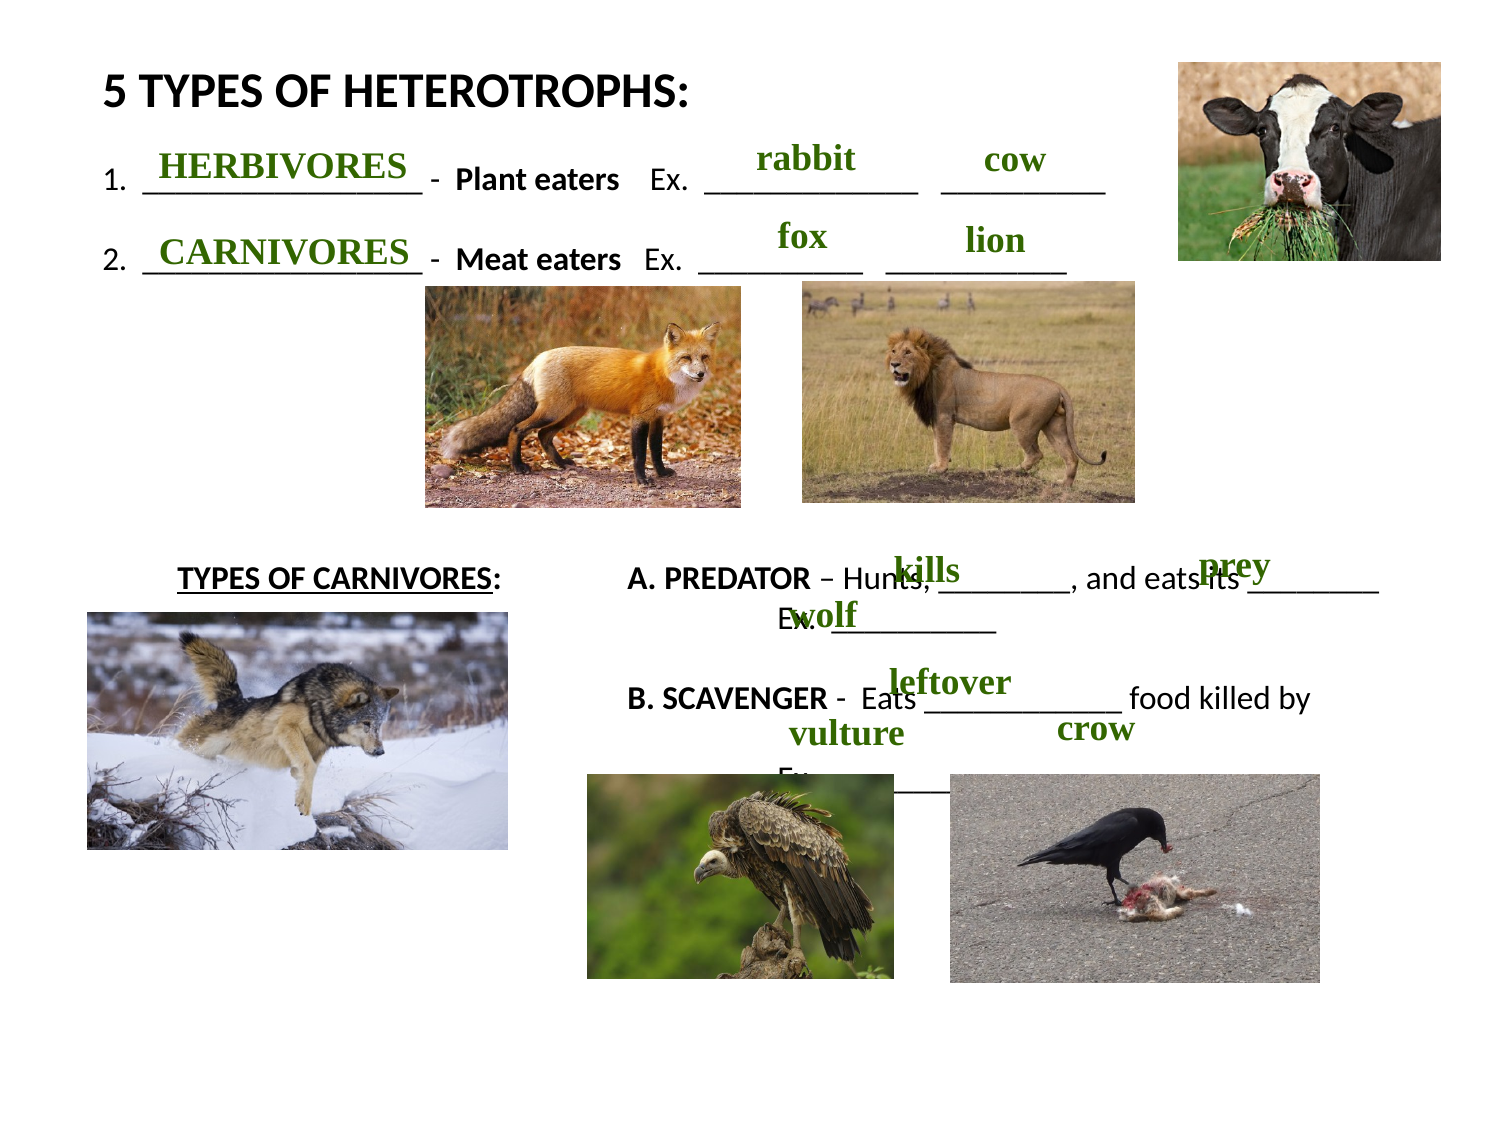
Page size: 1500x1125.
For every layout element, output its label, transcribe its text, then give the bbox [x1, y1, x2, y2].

text_box 5 TYPES OF HETEROTROPHS: 1. _________________ - Plant eaters Ex. _____________ __________ 2. _________________ - Meat eaters Ex. __________ ___________ TYPES OF CARNIVORES: A. PREDATOR – Hunts, ________, and eats its ________ Ex. __________ B. SCAVENGER - Eats ____________ food killed by predators Ex. _____________ ___________ [87, 49, 1450, 844]
picture [802, 281, 1135, 504]
text_box wolf [773, 582, 873, 642]
text_box CARNIVORES [144, 219, 425, 280]
text_box prey [1183, 532, 1286, 592]
text_box vulture [774, 700, 920, 761]
text_box rabbit [741, 125, 872, 186]
picture [424, 286, 741, 509]
picture [87, 612, 508, 851]
text_box leftover [873, 649, 1027, 710]
text_box cow [969, 126, 1062, 186]
text_box fox [762, 203, 843, 264]
picture [1177, 62, 1441, 262]
text_box HERBIVORES [143, 133, 423, 194]
picture [587, 774, 894, 980]
picture [949, 774, 1320, 984]
text_box lion [950, 207, 1041, 267]
text_box crow [1042, 695, 1151, 756]
text_box kills [878, 537, 976, 598]
